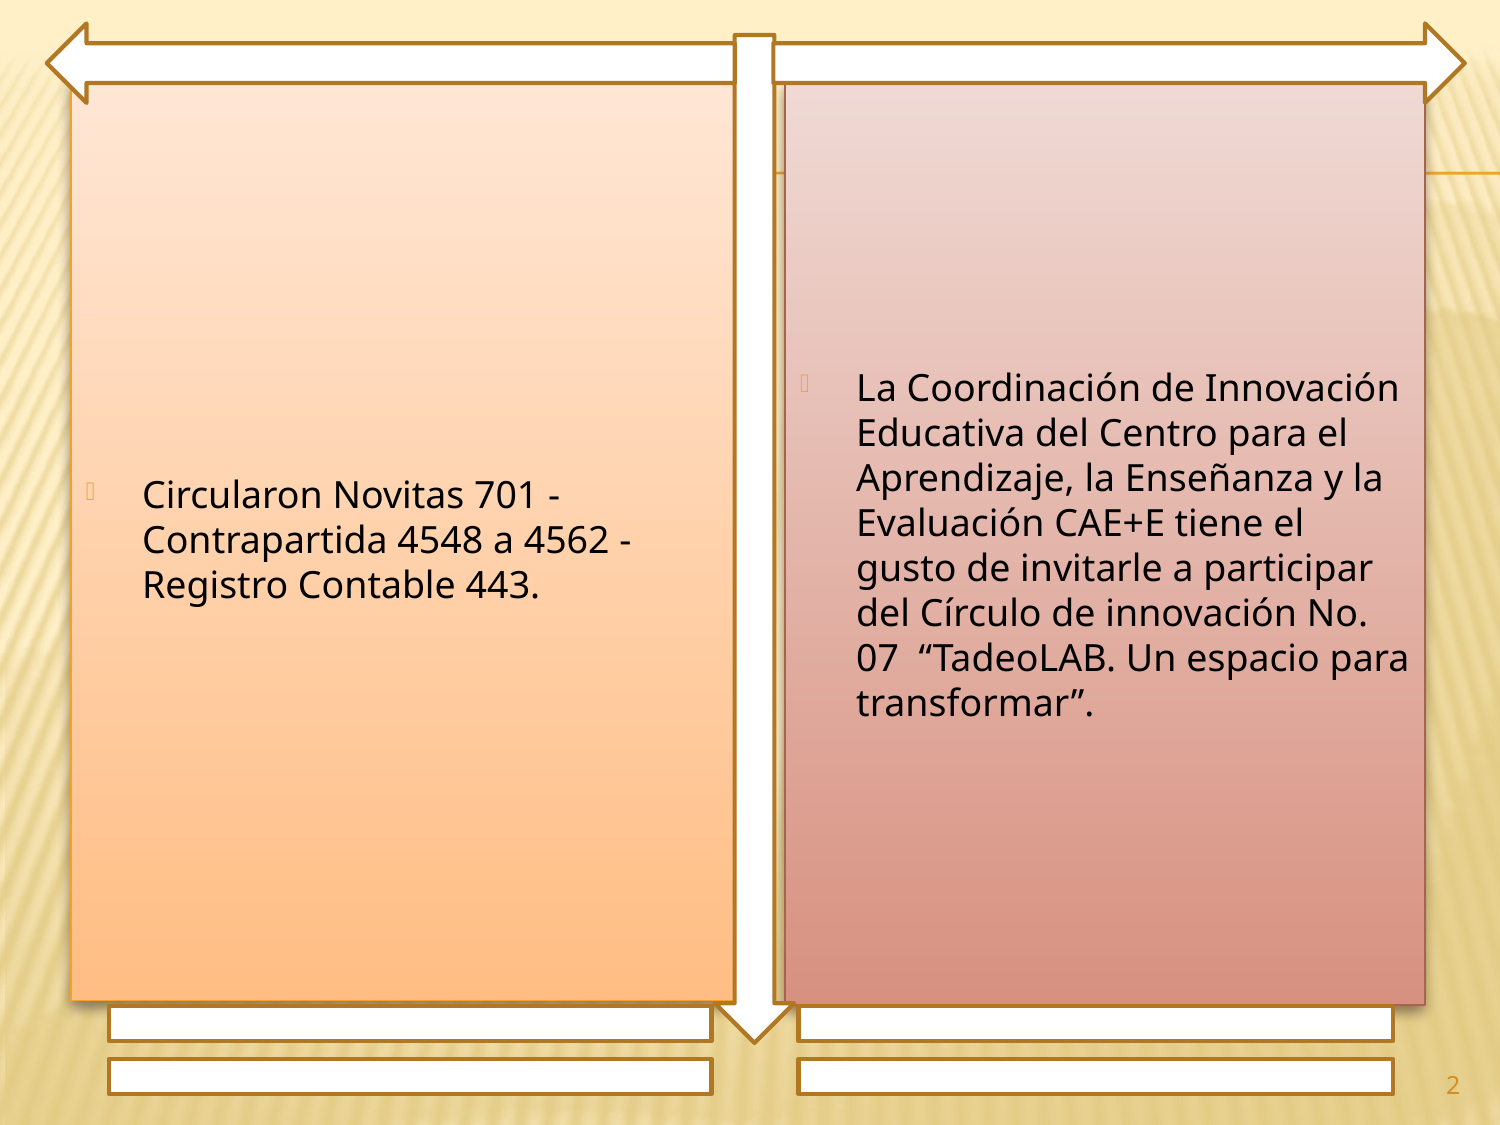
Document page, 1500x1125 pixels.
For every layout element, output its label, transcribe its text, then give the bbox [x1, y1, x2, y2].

list La Coordinación de Innovación Educativa del Centro para el Aprendizaje, la Enseñanza y la Evaluación CAE+E tiene el gusto de invitarle a participar del Círculo de innovación No. 07 “TadeoLAB. Un espacio para transformar”. [784, 86, 1426, 1006]
list Circularon Novitas 701 - Contrapartida 4548 a 4562 - Registro Contable 443. [70, 86, 732, 1001]
text_box [44, 21, 737, 105]
text_box [107, 1057, 714, 1096]
text_box [771, 21, 1467, 105]
text_box [107, 1004, 714, 1043]
text_box [712, 32, 797, 1046]
text_box [796, 1057, 1395, 1096]
slide_number 2 [1350, 1062, 1475, 1103]
text_box [796, 1004, 1395, 1043]
